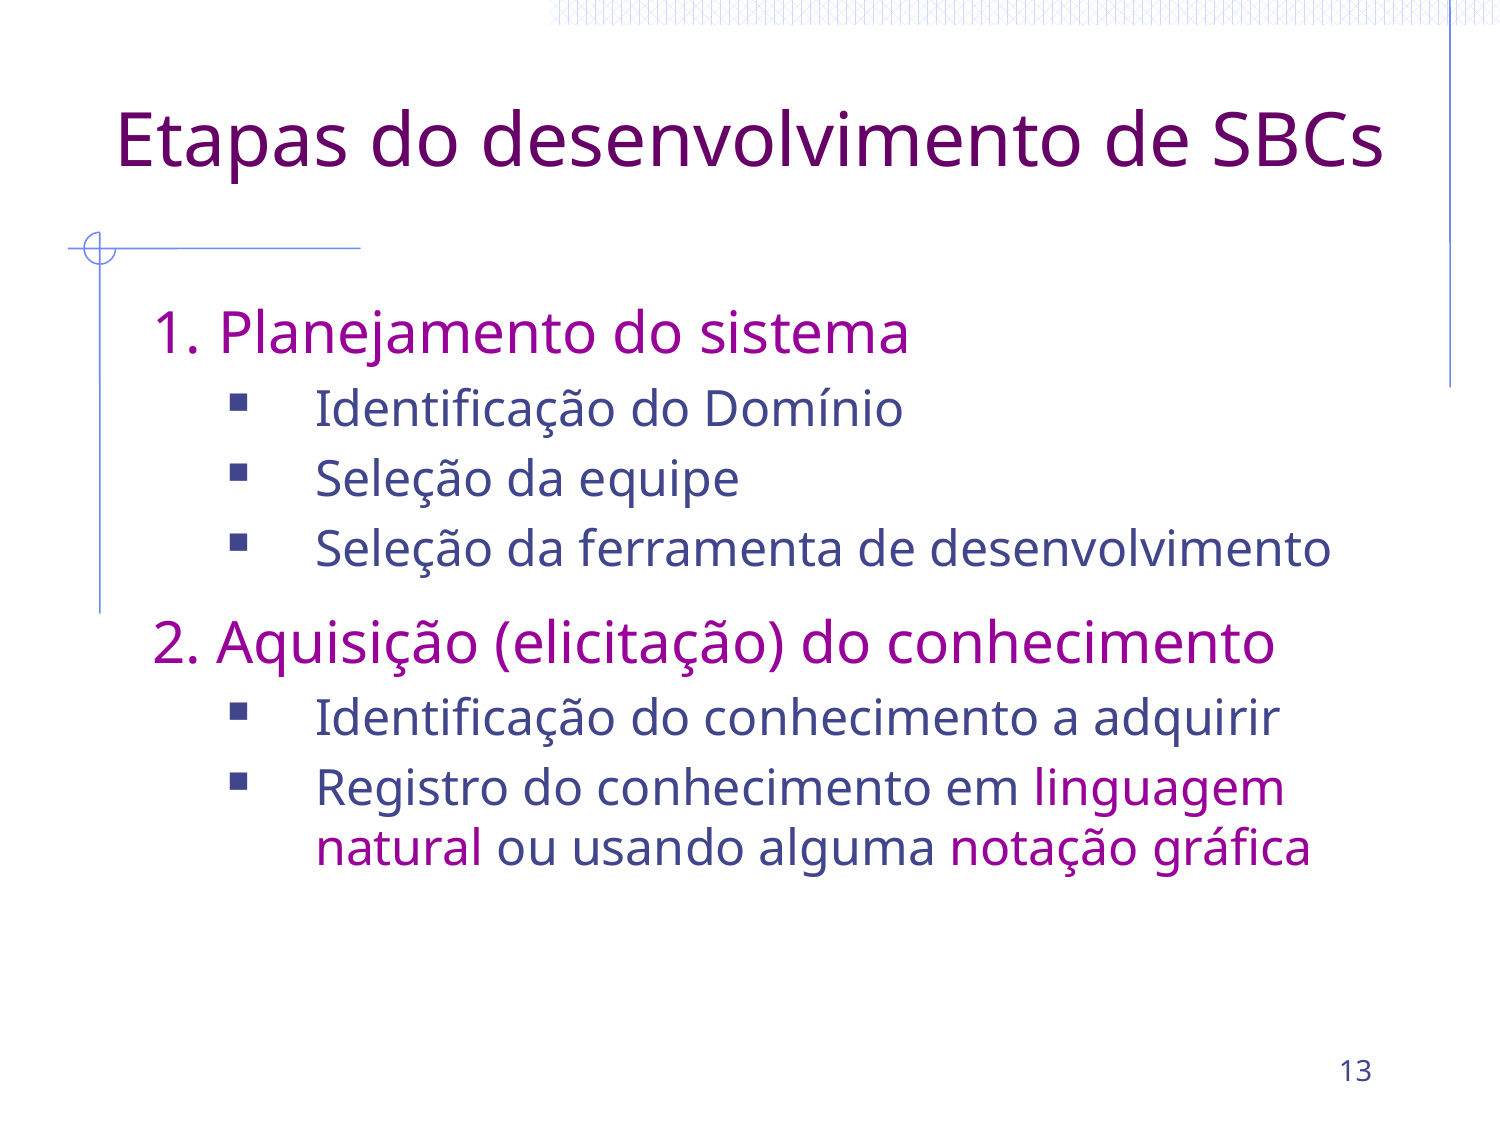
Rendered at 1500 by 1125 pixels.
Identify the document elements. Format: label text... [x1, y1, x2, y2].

slide_number 13 [1074, 1048, 1388, 1101]
list 1. Planejamento do sistema Identificação do Domínio Seleção da equipe Seleção da ferramenta de desenvolvimento 2. Aquisição (elicitação) do conhecimento Identificação do conhecimento a adquirir Registro do conhecimento em linguagem natural ou usando alguma notação gráfica [137, 278, 1463, 1048]
title Etapas do desenvolvimento de SBCs [99, 54, 1438, 190]
